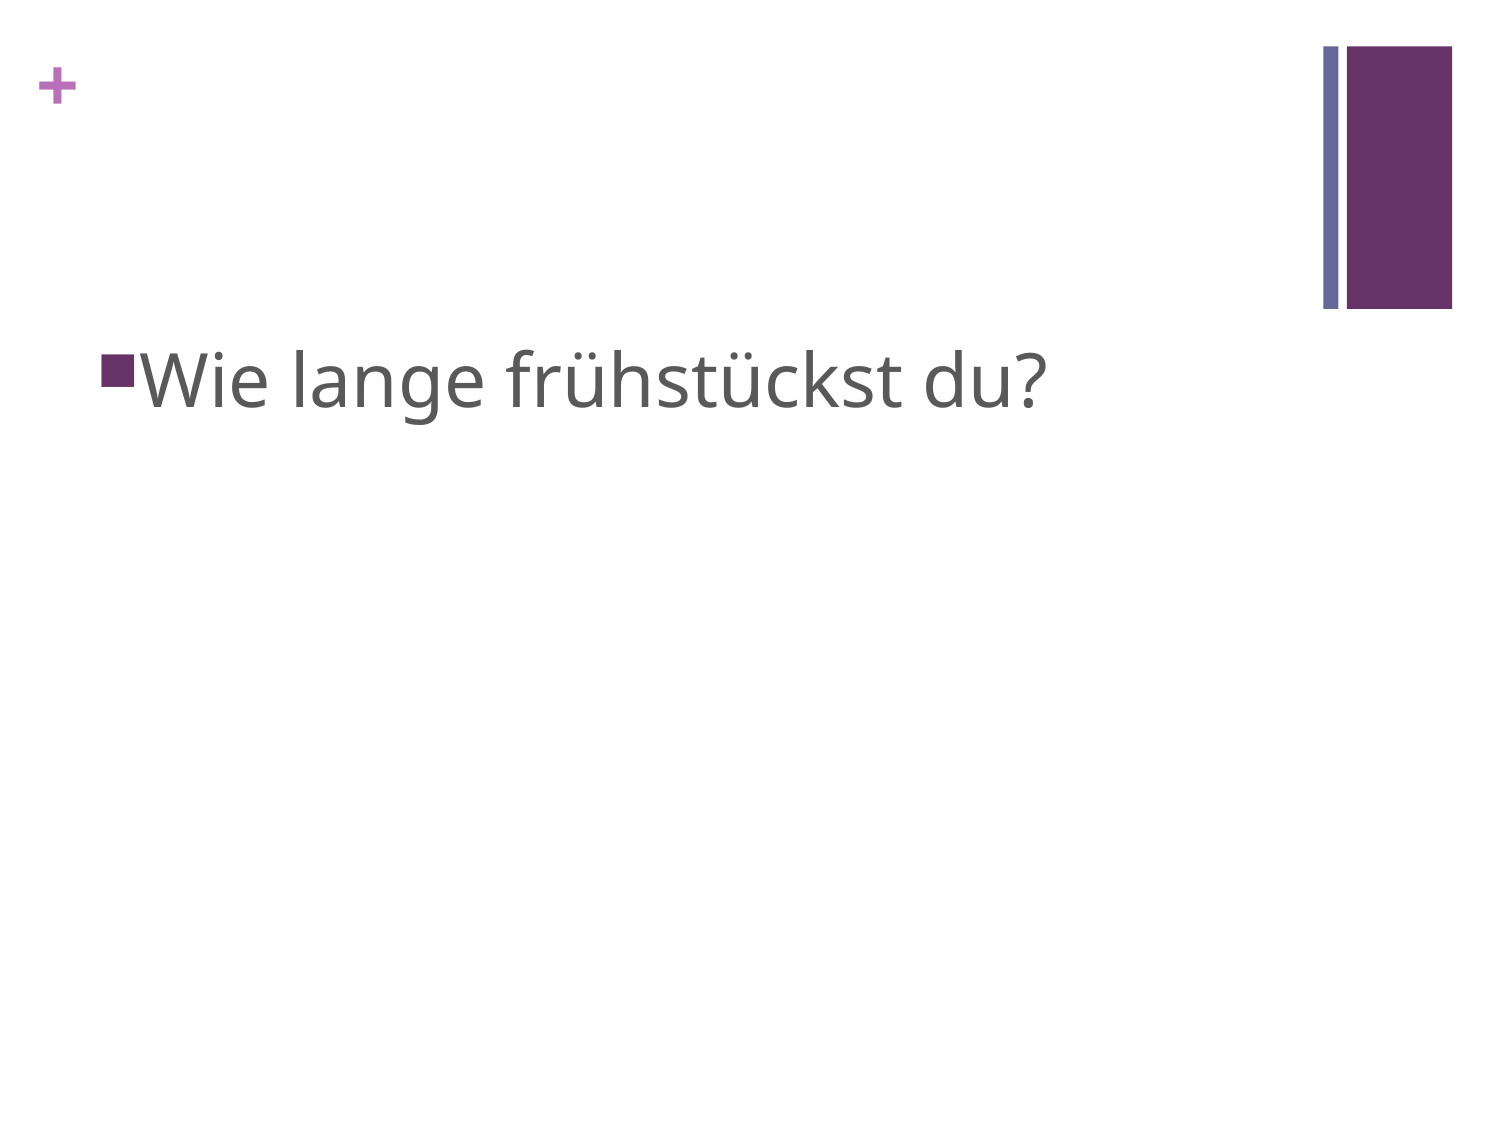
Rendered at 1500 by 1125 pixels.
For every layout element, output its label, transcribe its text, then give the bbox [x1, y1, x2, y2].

list Wie lange frühstückst du? [81, 324, 1322, 1005]
